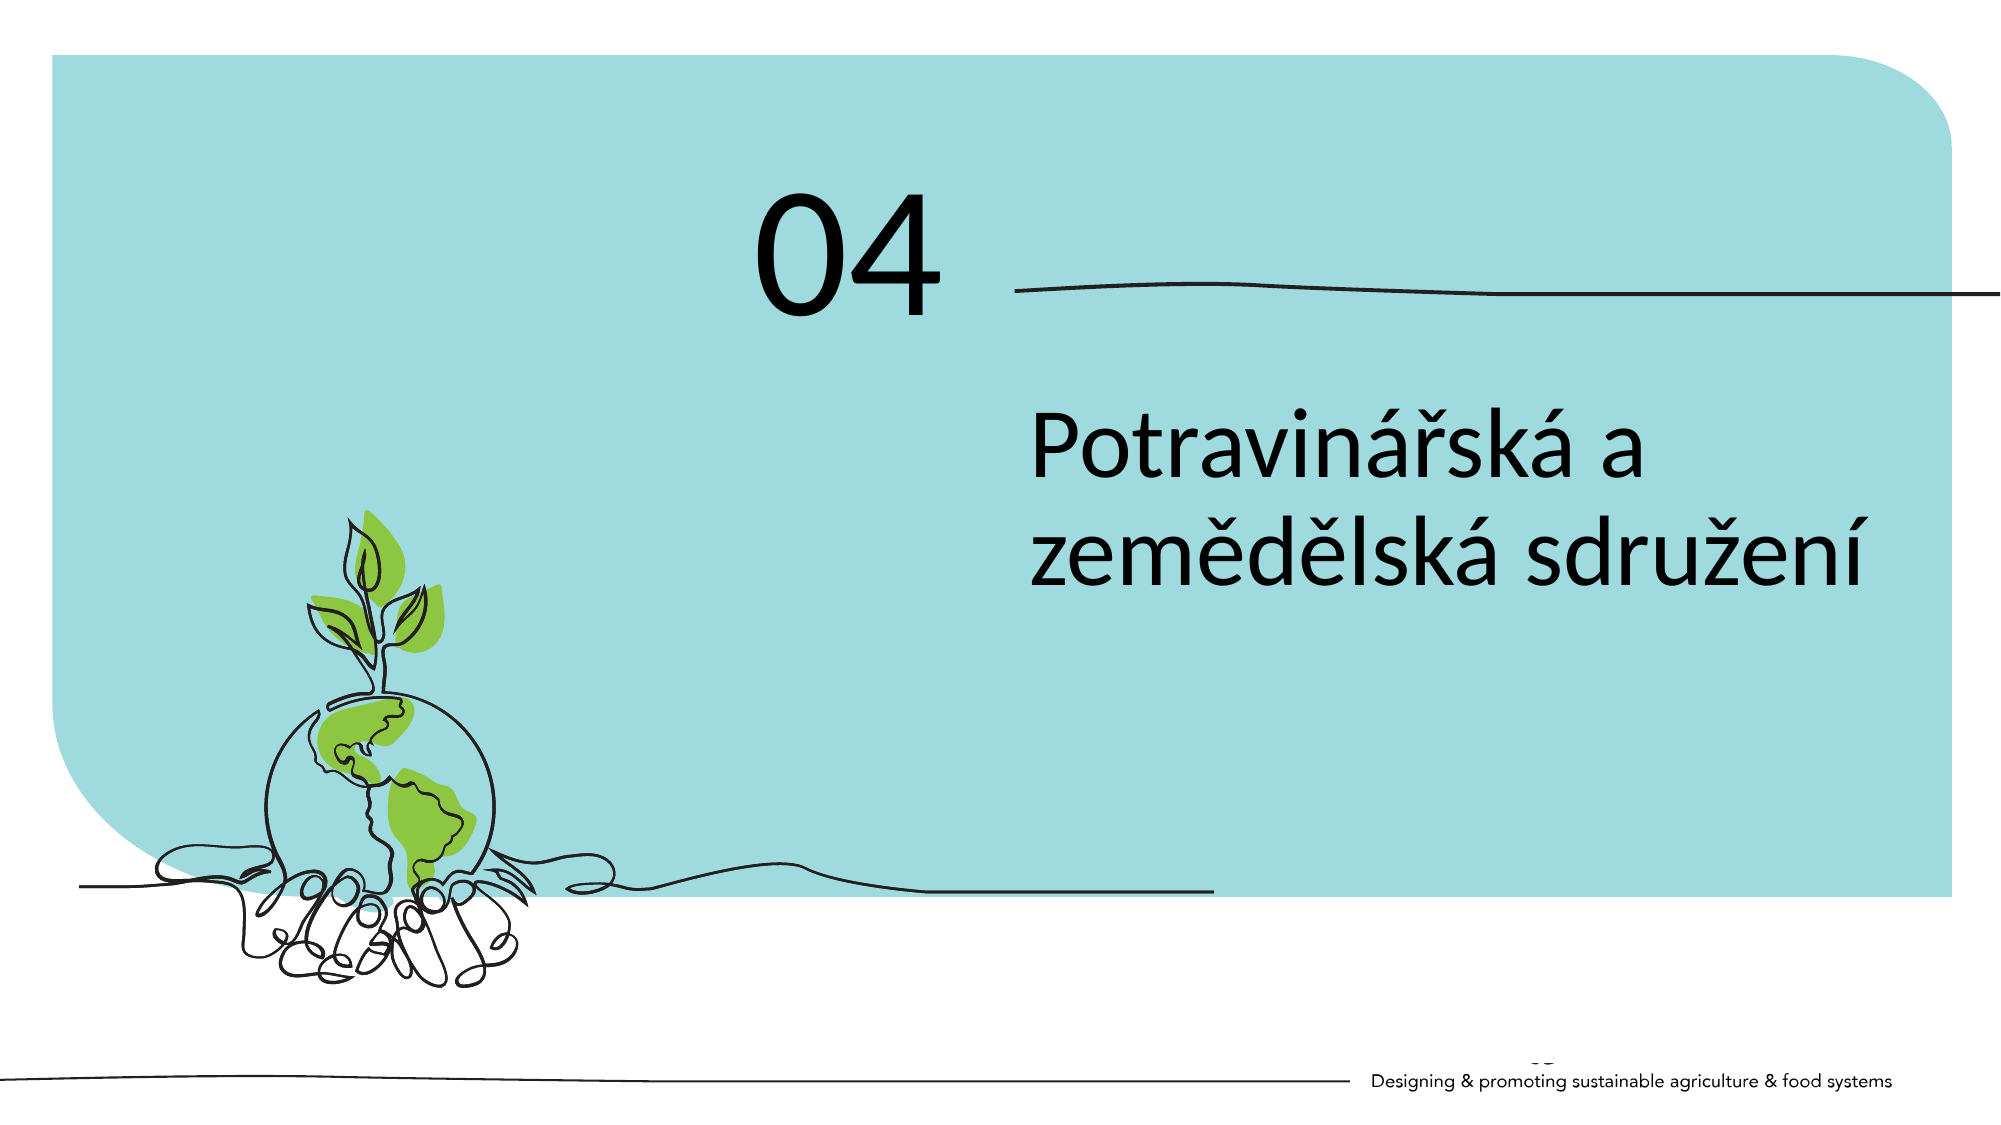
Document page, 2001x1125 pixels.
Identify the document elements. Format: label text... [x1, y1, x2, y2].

list Potravinářská a zemědělská sdružení [1014, 384, 2000, 888]
list 04 [738, 146, 1078, 242]
picture [1332, 1063, 1914, 1105]
